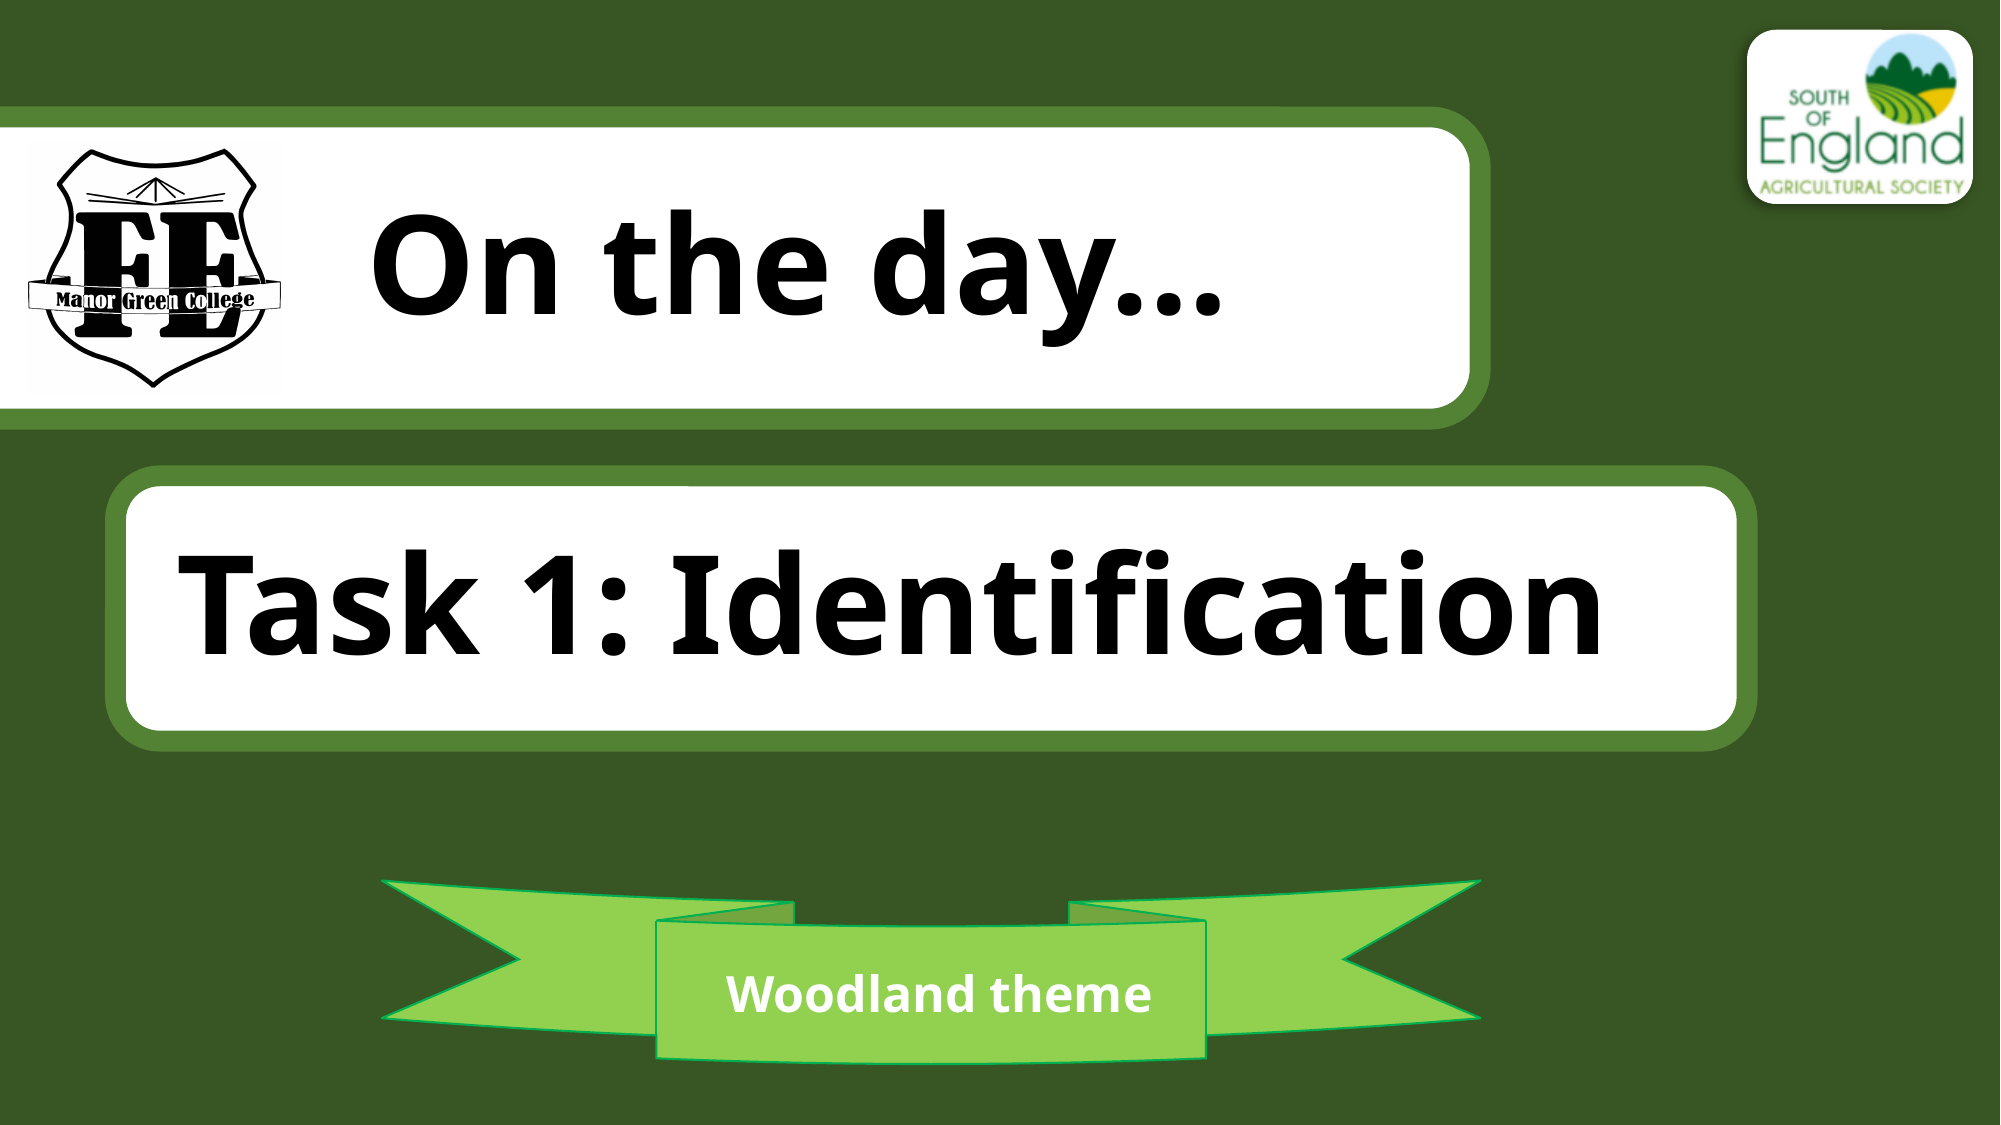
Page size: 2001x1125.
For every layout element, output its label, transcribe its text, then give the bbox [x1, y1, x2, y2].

text_box Woodland theme [711, 954, 1225, 1030]
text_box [0, 29, 1973, 420]
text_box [115, 475, 1748, 742]
text_box [381, 879, 1482, 1066]
